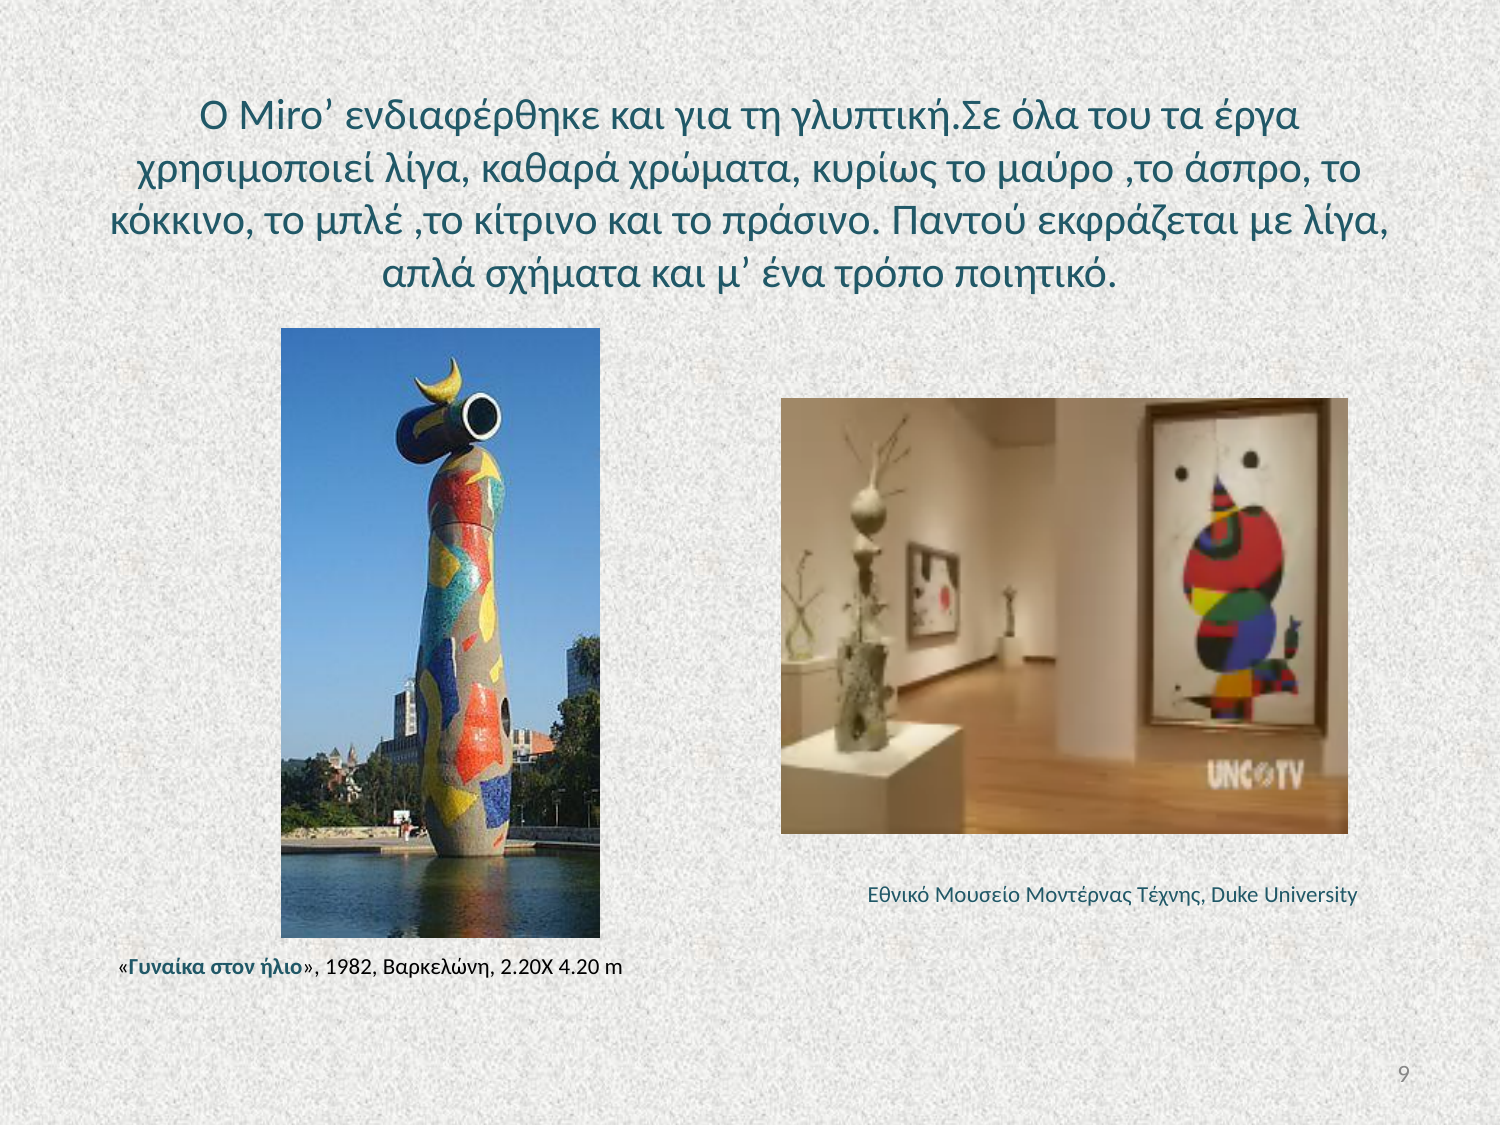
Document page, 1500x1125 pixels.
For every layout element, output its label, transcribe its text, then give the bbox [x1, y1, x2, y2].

list Εθνικό Μουσείο Μοντέρνας Τέχνης, Duke University [762, 262, 1426, 1006]
list «Γυναίκα στον ήλιο», 1982, Βαρκελώνη, 2.20Χ 4.20 m [74, 262, 738, 1044]
title Ο Μiro’ ενδιαφέρθηκε και για τη γλυπτική.Σε όλα του τα έργα χρησιμοποιεί λίγα, καθαρά χρώματα, κυρίως το μαύρο ,το άσπρο, το κόκκινο, το μπλέ ,το κίτρινο και το πράσινο. Παντού εκφράζεται με λίγα, απλά σχήματα και μ’ ένα τρόπο ποιητικό. [74, 44, 1426, 233]
picture [0, 0, 1500, 1125]
